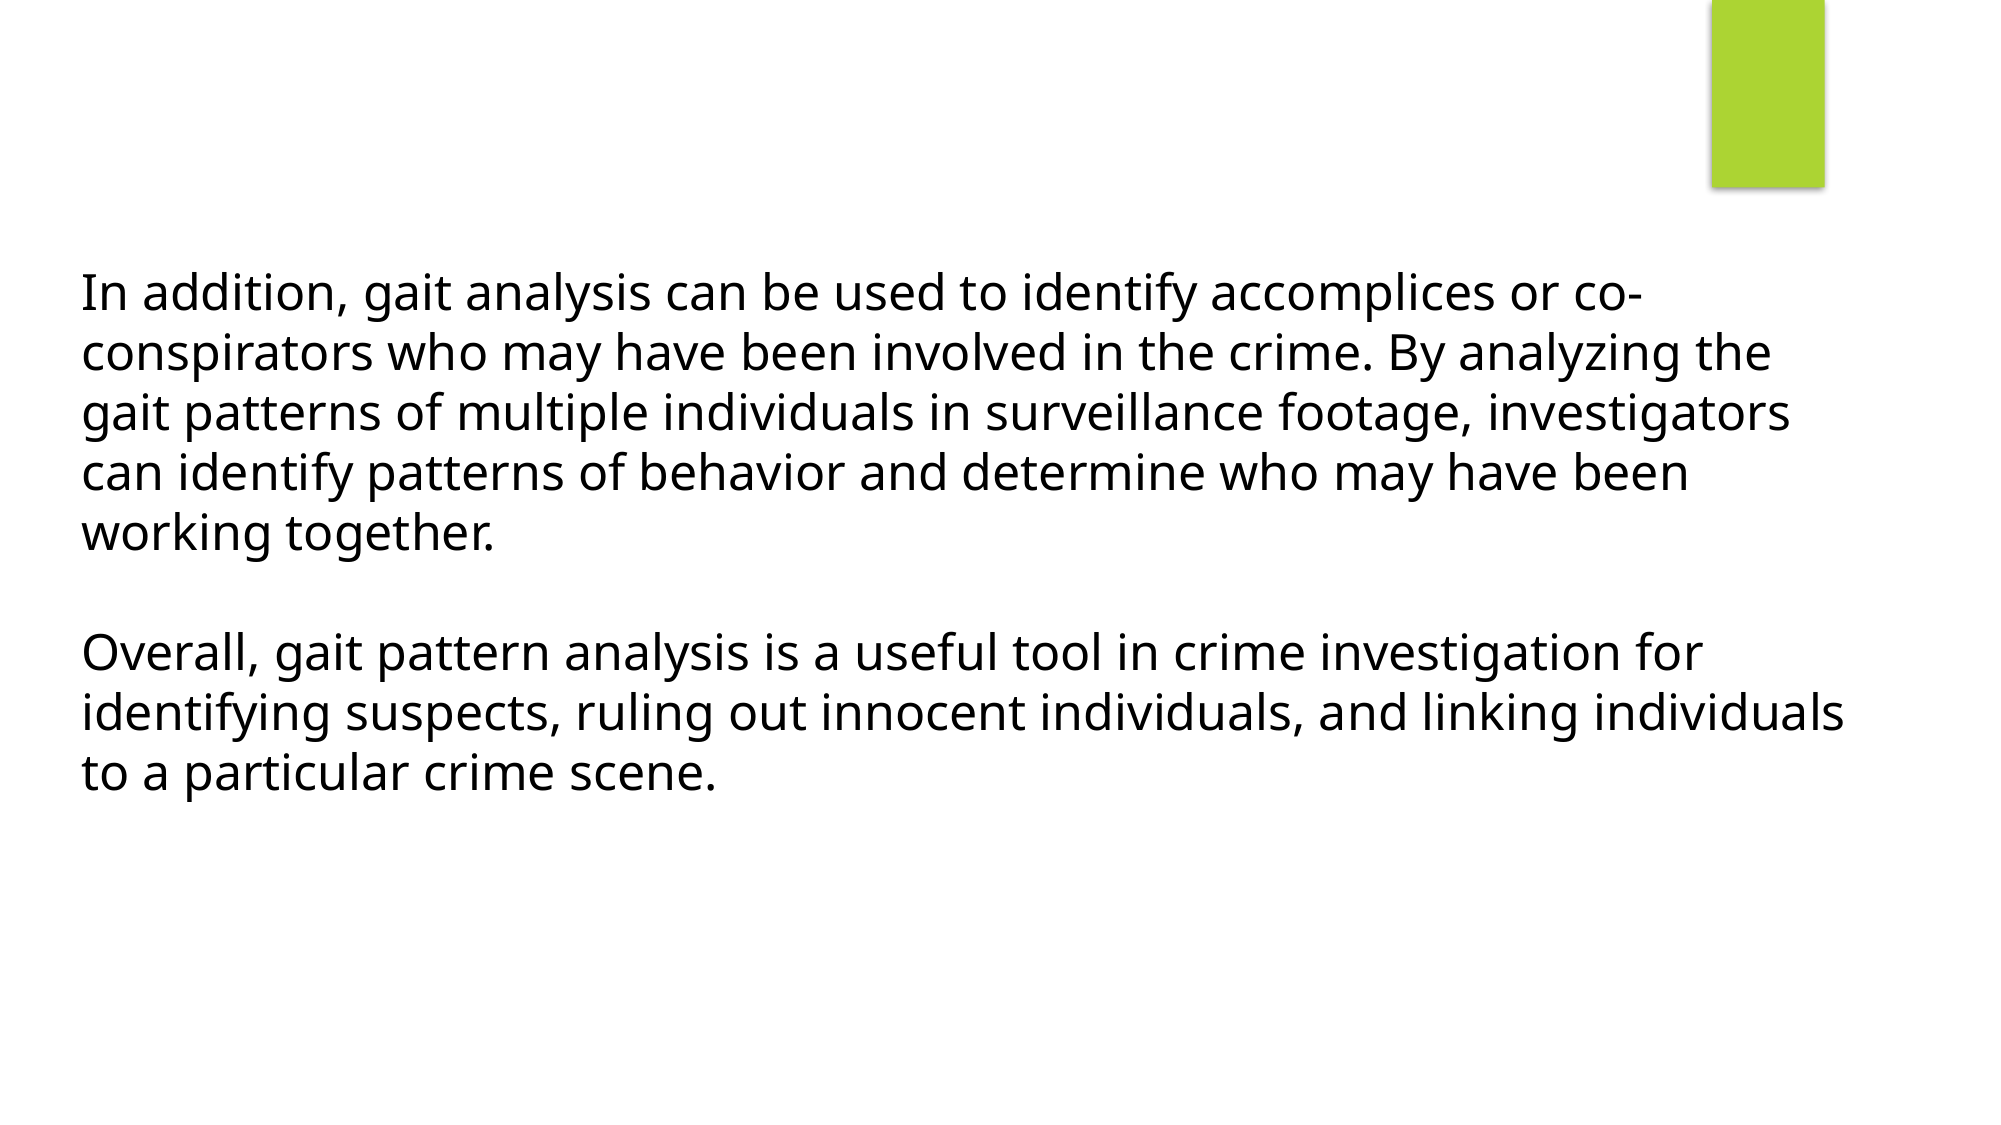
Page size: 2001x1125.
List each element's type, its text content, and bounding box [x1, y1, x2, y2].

text_box In addition, gait analysis can be used to identify accomplices or co-conspirators who may have been involved in the crime. By analyzing the gait patterns of multiple individuals in surveillance footage, investigators can identify patterns of behavior and determine who may have been working together. Overall, gait pattern analysis is a useful tool in crime investigation for identifying suspects, ruling out innocent individuals, and linking individuals to a particular crime scene. [66, 252, 1871, 868]
